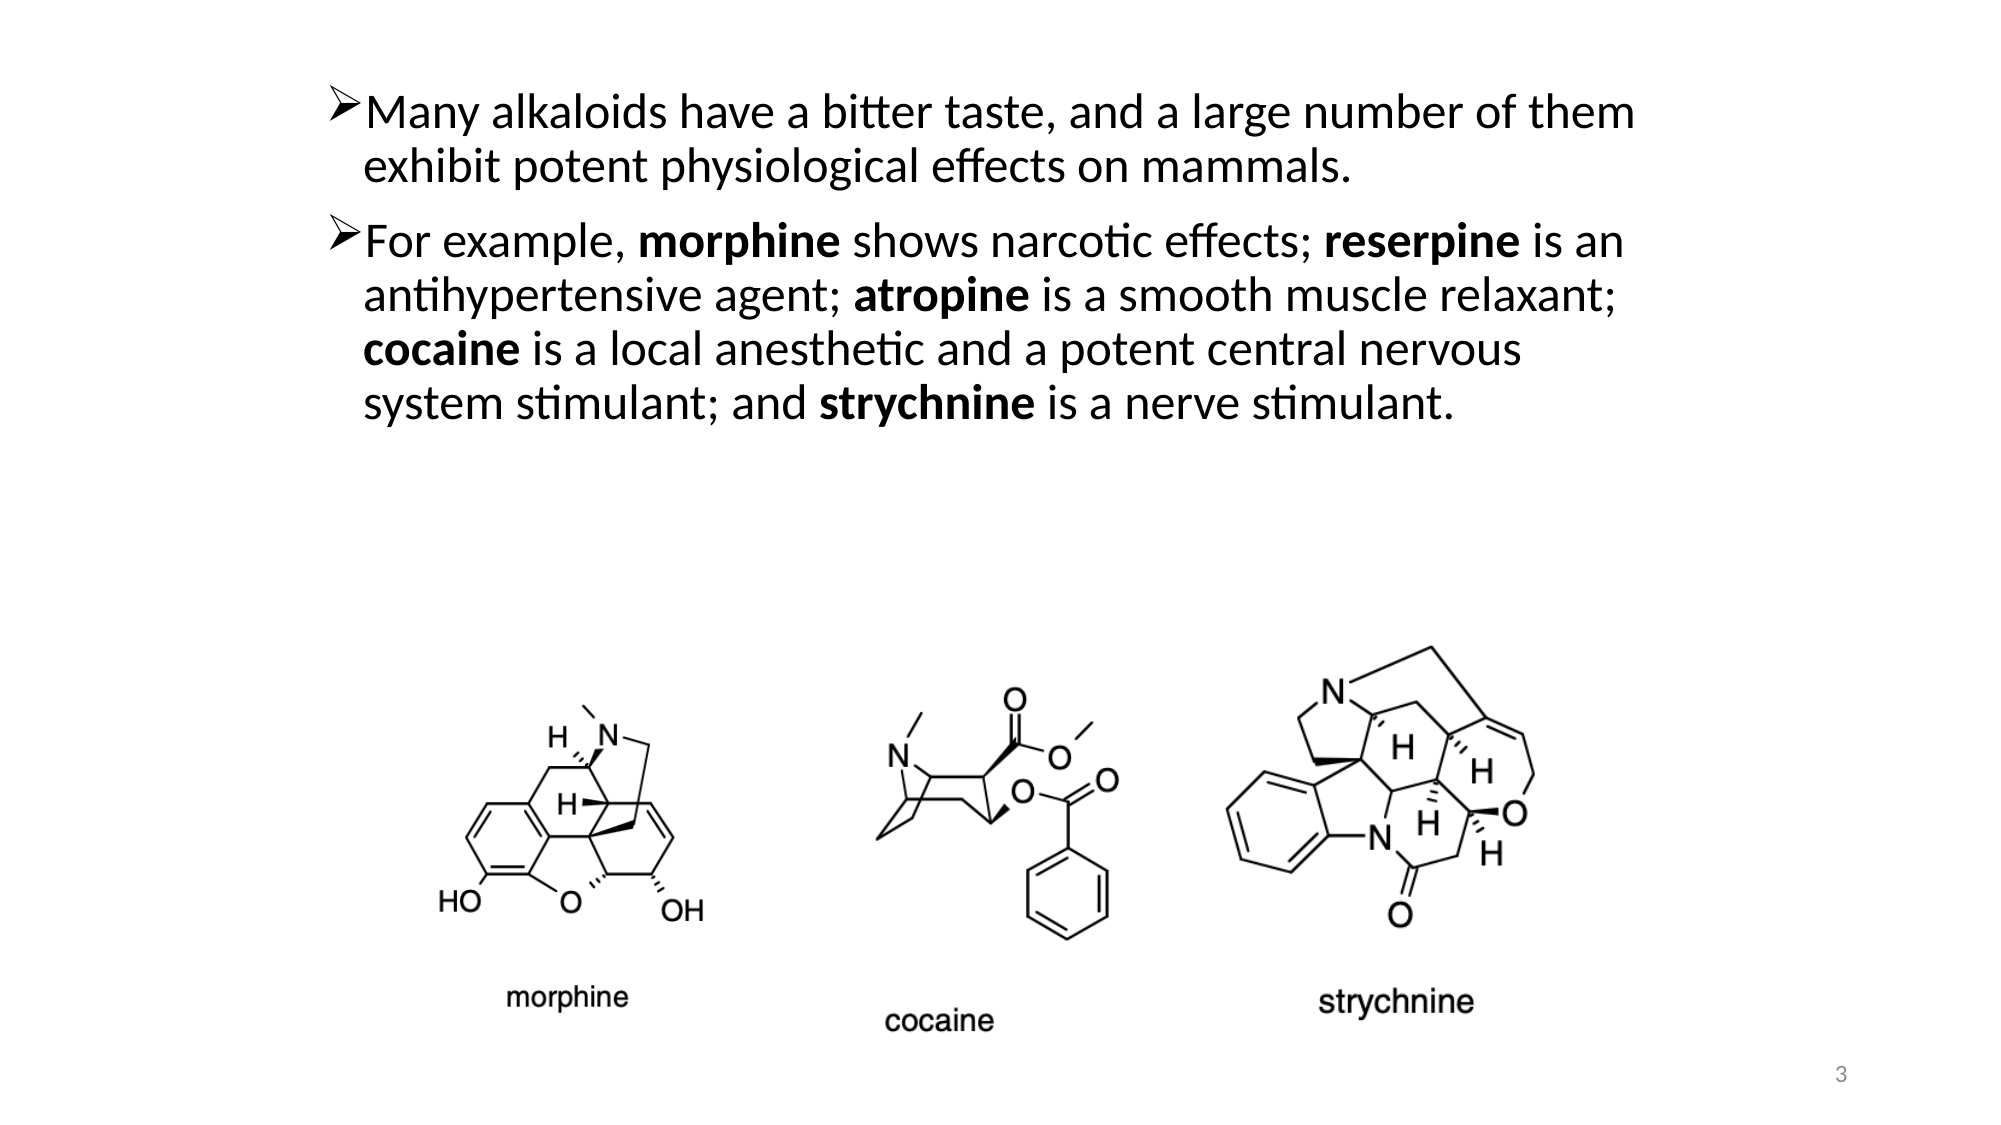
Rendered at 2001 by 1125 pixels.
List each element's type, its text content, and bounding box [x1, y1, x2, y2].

picture [855, 645, 1130, 1047]
list Many alkaloids have a bitter taste, and a large number of them exhibit potent physiological effects on mammals. For example, morphine shows narcotic effects; reserpine is an antihypertensive agent; atropine is a smooth muscle relaxant; cocaine is a local anesthetic and a potent central nervous system stimulant; and strychnine is a nerve stimulant. [310, 78, 1681, 492]
slide_number 3 [1412, 1042, 1863, 1103]
picture [1208, 637, 1561, 1048]
picture [421, 670, 709, 1022]
